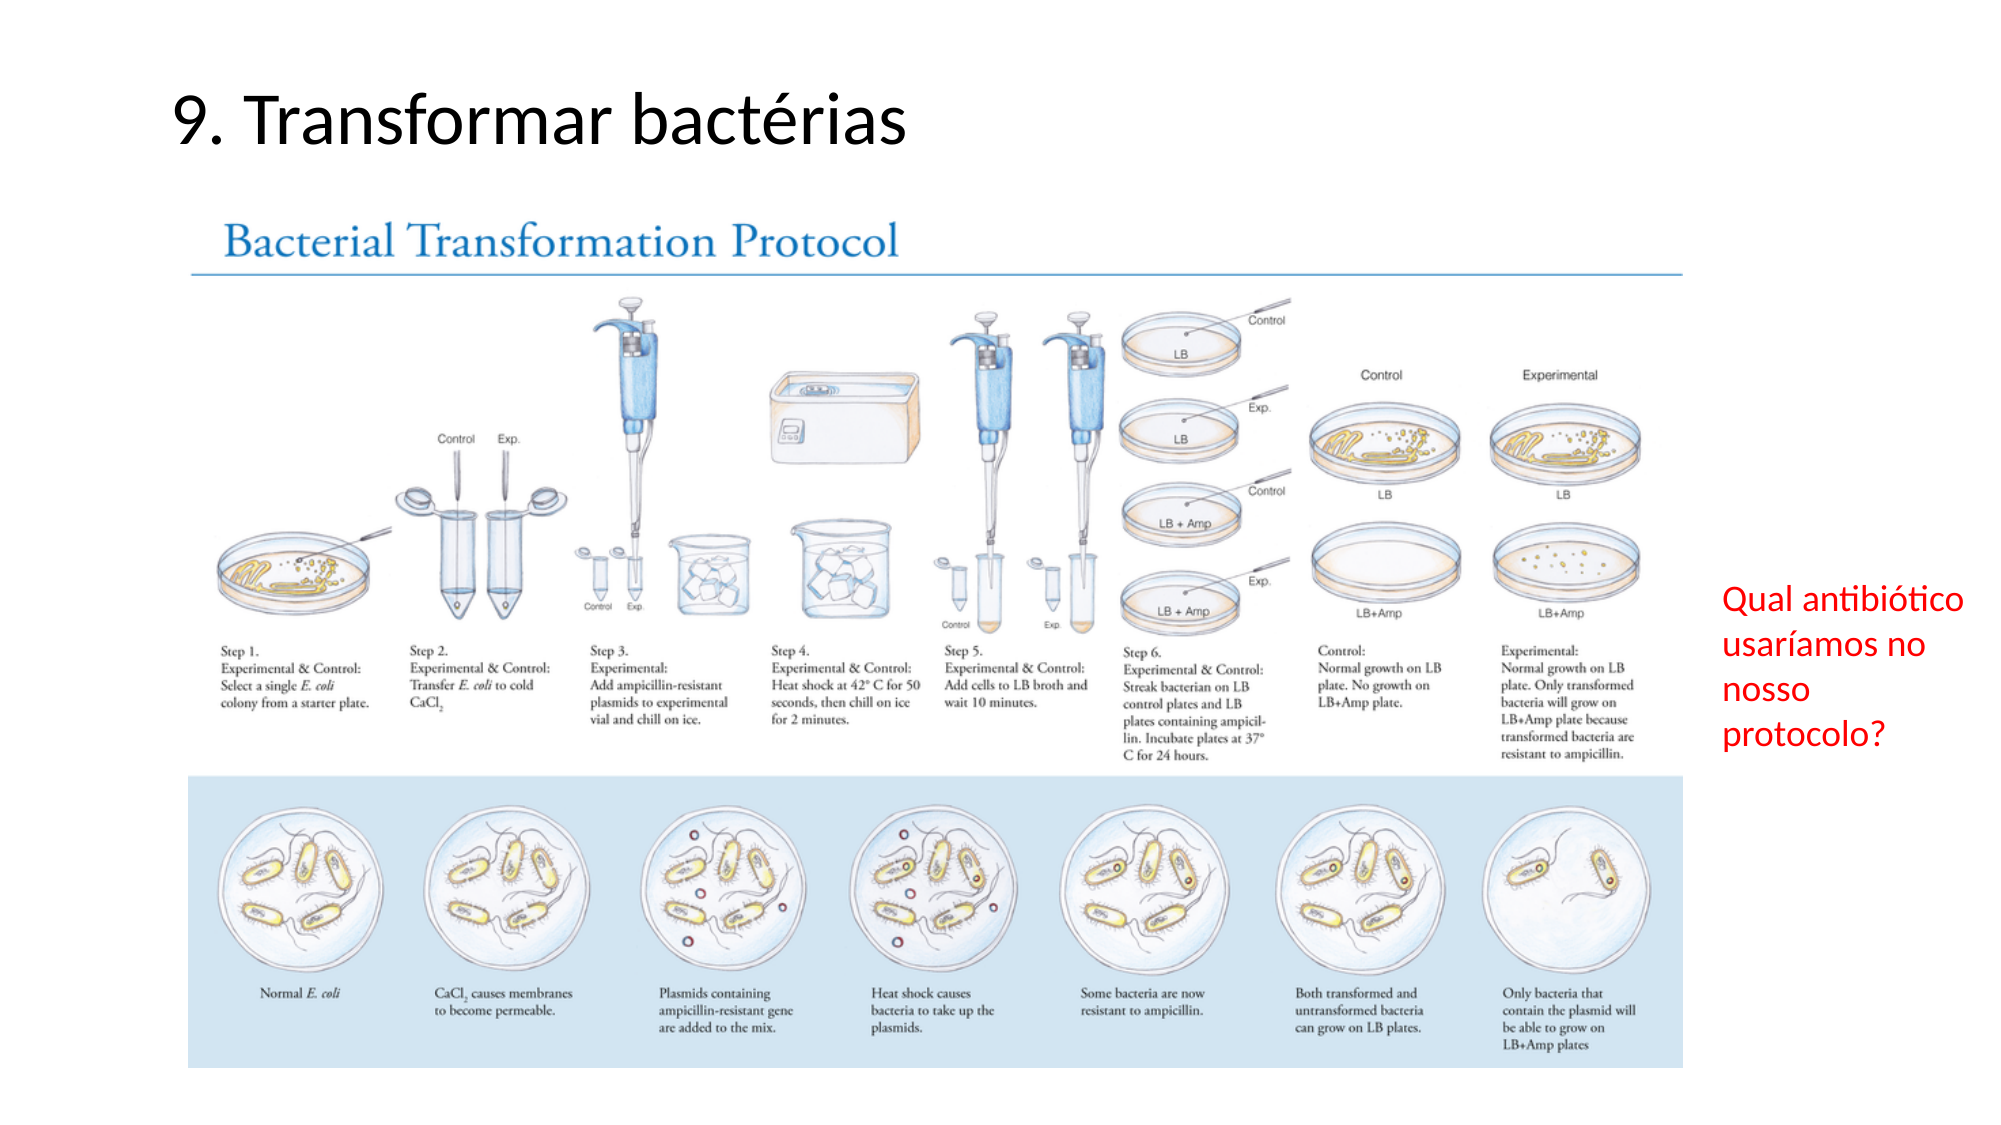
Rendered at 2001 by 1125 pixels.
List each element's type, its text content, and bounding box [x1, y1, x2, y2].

picture [187, 216, 1683, 1068]
text_box Qual antibiótico usaríamos no nosso protocolo? [1707, 566, 1989, 762]
text_box 9. Transformar bactérias [155, 62, 924, 168]
